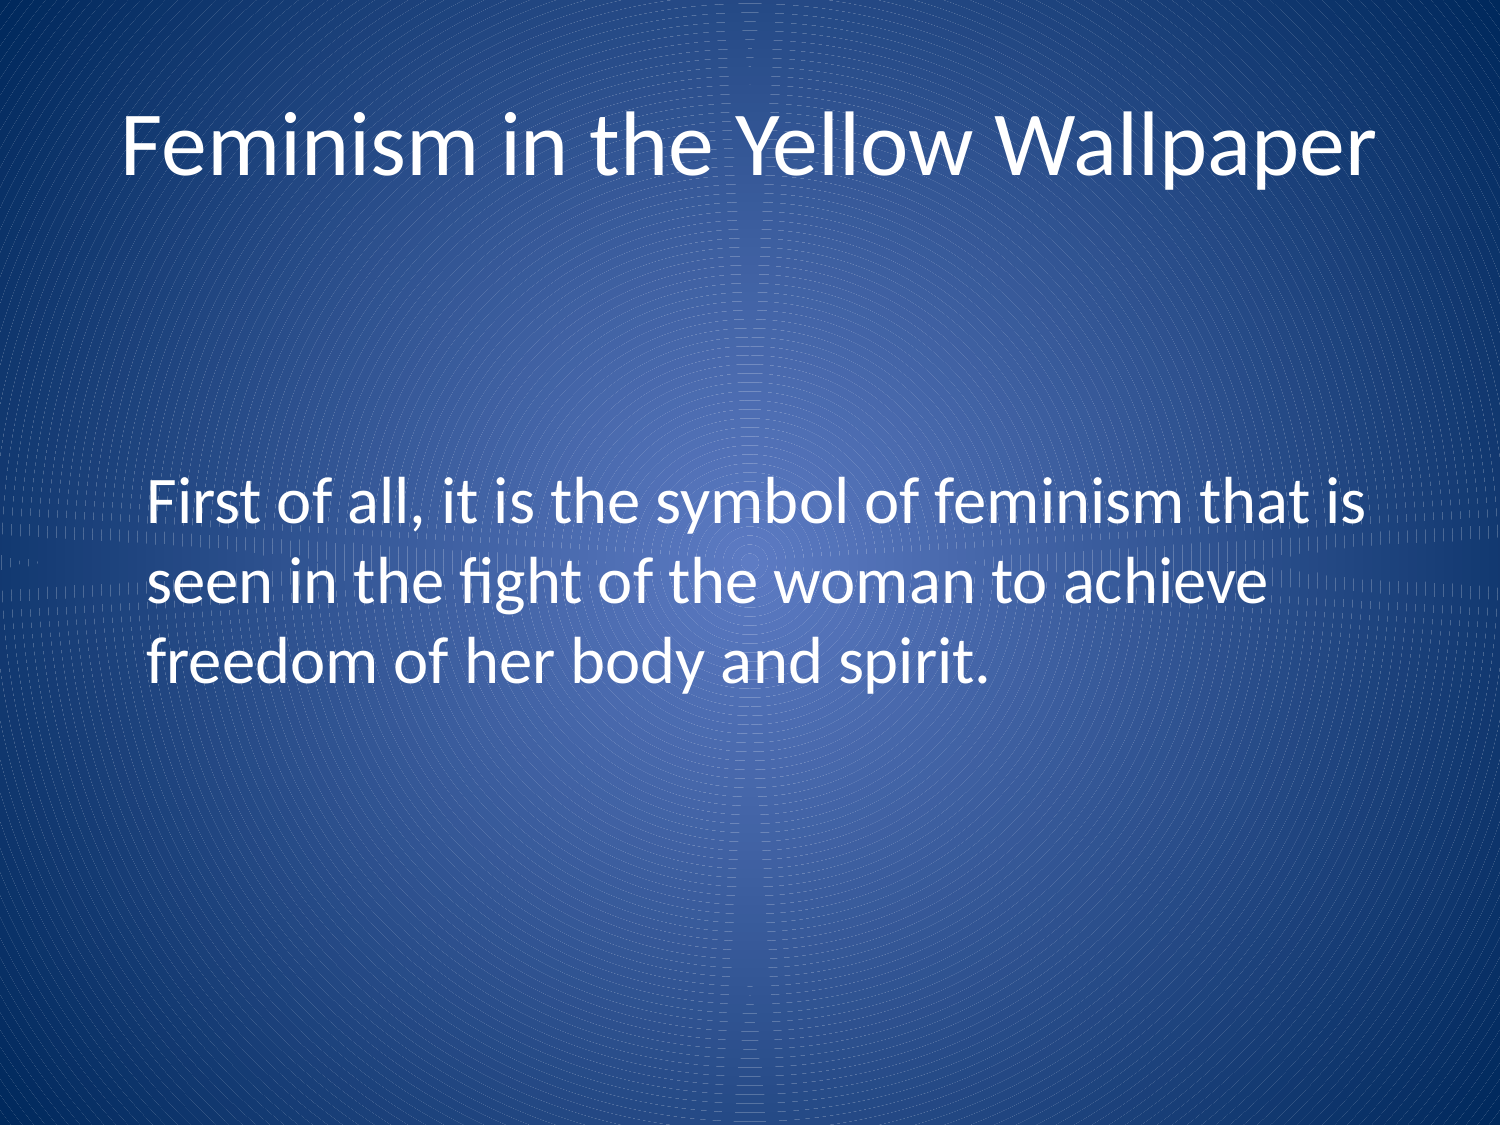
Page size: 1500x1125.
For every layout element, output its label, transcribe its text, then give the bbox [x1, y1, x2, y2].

title Feminism in the Yellow Wallpaper [74, 44, 1426, 233]
list First of all, it is the symbol of feminism that is seen in the fight of the woman to achieve freedom of her body and spirit. [74, 262, 1426, 1006]
